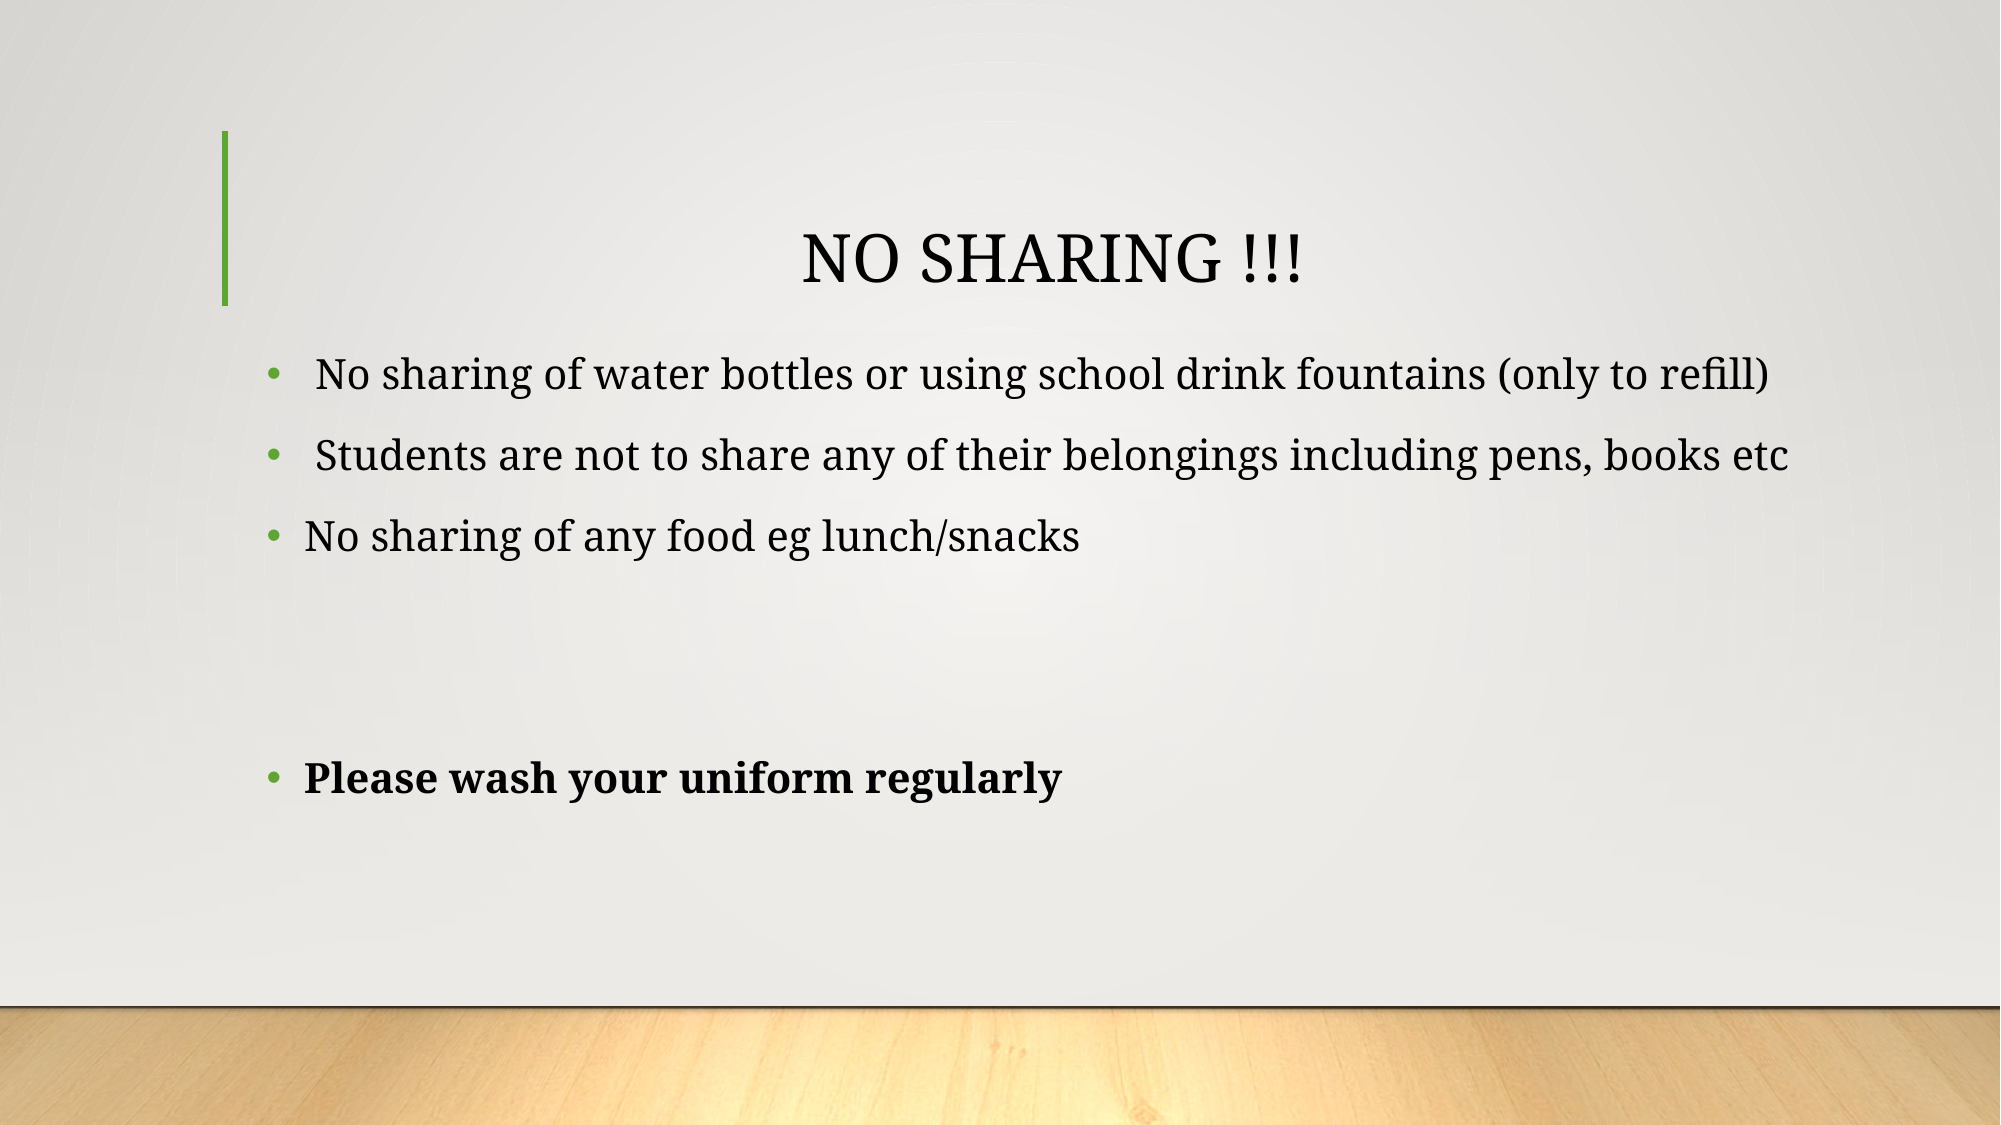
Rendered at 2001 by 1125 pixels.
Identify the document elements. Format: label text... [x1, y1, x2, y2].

list No sharing of water bottles or using school drink fountains (only to refill) Students are not to share any of their belongings including pens, books etc No sharing of any food eg lunch/snacks Please wash your uniform regularly [251, 330, 1814, 897]
title NO SHARING !!! [251, 131, 1814, 305]
picture [0, 1006, 2000, 1125]
